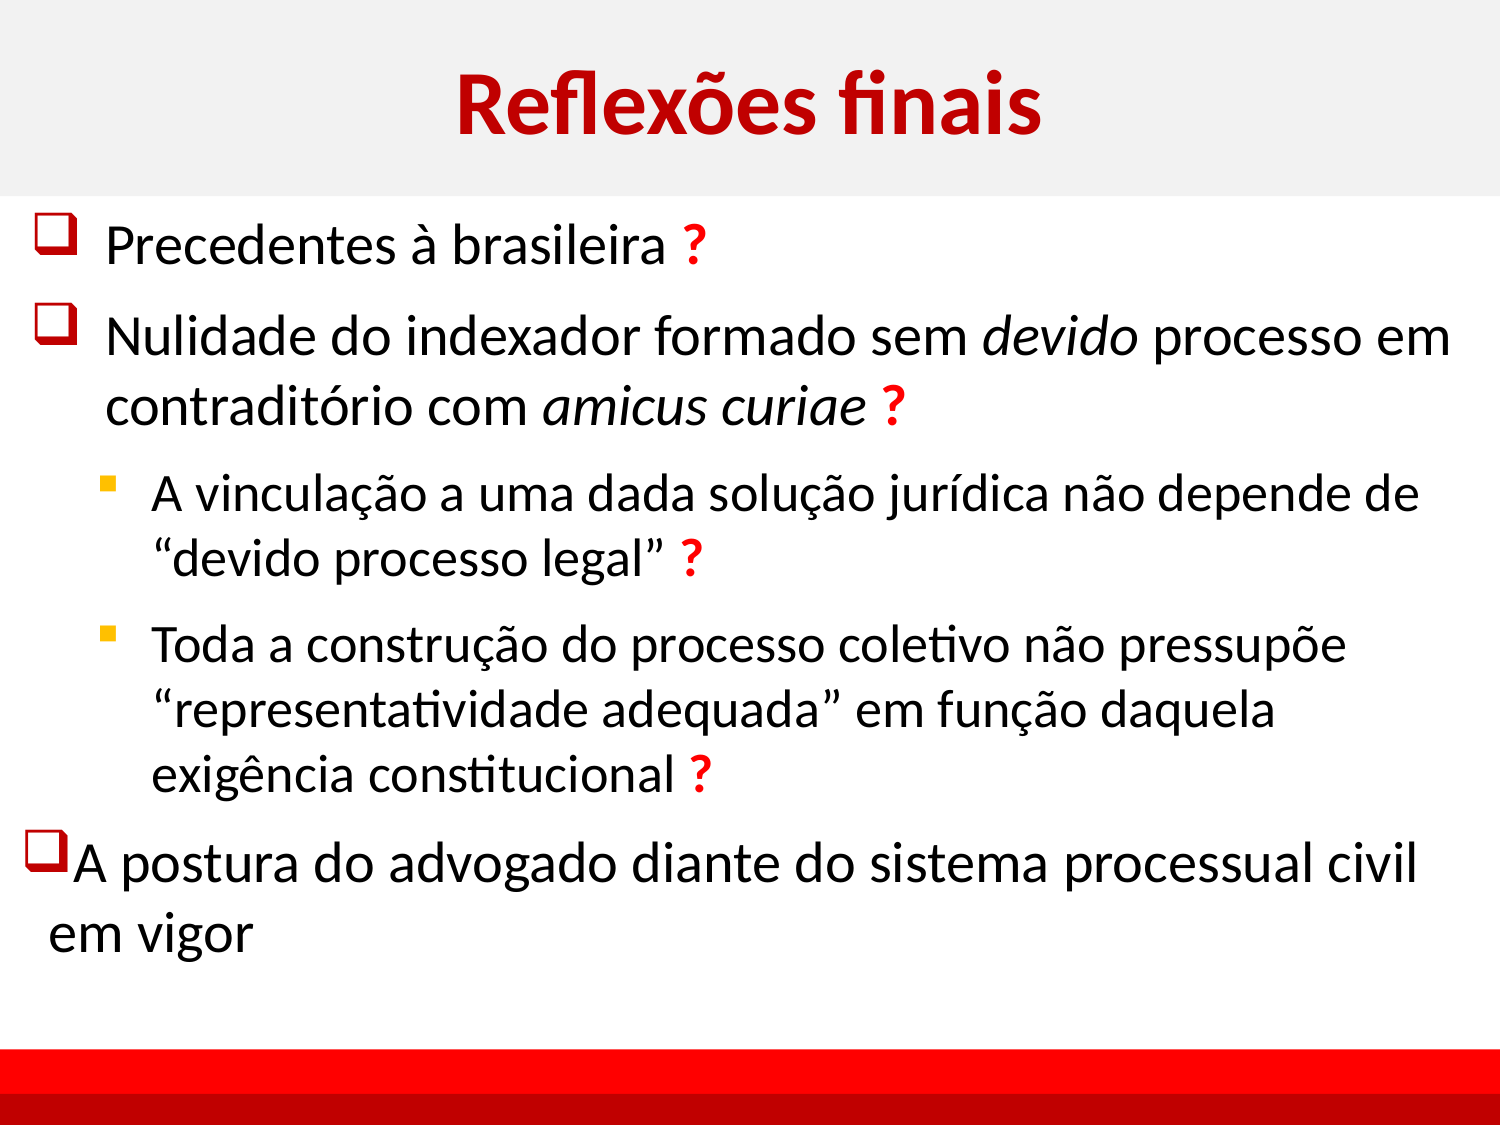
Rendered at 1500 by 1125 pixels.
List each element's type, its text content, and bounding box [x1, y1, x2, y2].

title Reflexões finais [0, 0, 1500, 197]
text_box [0, 1092, 1500, 1125]
text_box Precedentes à brasileira ? Nulidade do indexador formado sem devido processo em contraditório com amicus curiae ? A vinculação a uma dada solução jurídica não depende de “devido processo legal” ? Toda a construção do processo coletivo não pressupõe “representatividade adequada” em função daquela exigência constitucional ? A postura do advogado diante do sistema processual civil em vigor [5, 198, 1500, 1032]
text_box [0, 1047, 1500, 1092]
